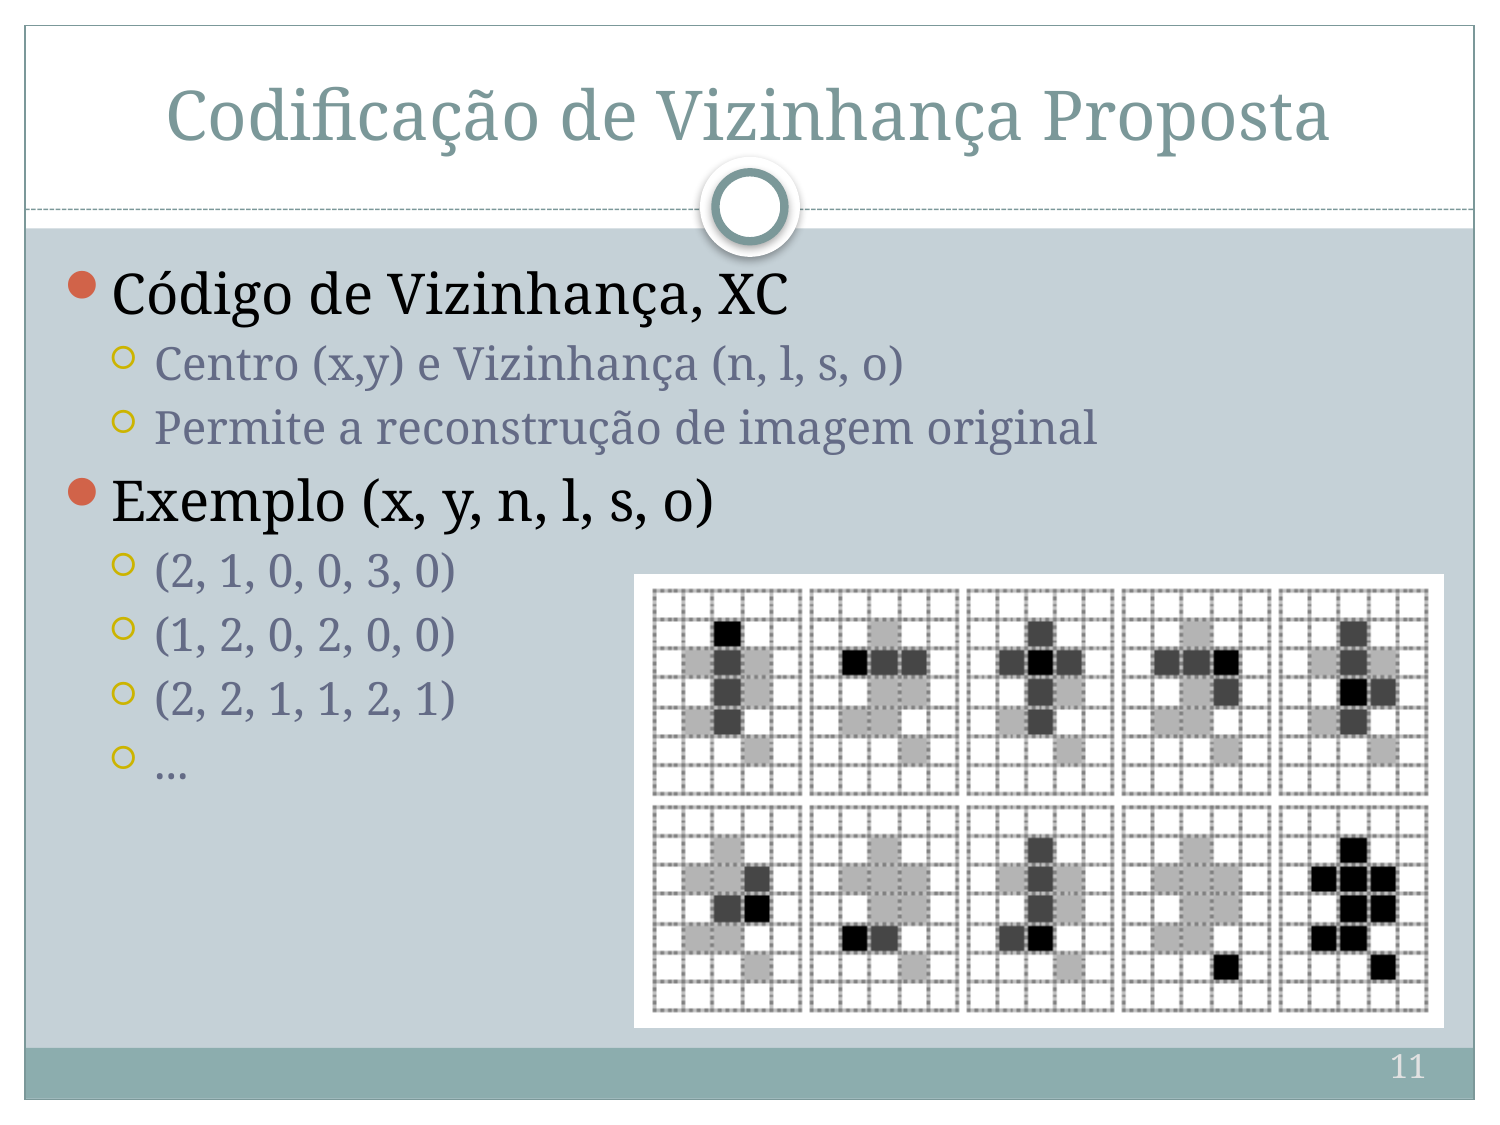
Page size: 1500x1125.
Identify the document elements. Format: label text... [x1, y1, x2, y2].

picture [633, 573, 1445, 1029]
list Código de Vizinhança, XC Centro (x,y) e Vizinhança (n, l, s, o) Permite a reconstrução de imagem original Exemplo (x, y, n, l, s, o) (2, 1, 0, 0, 3, 0) (1, 2, 0, 2, 0, 0) (2, 2, 1, 1, 2, 1) ... [49, 250, 1445, 1001]
slide_number 11 [1371, 1035, 1447, 1104]
title Codificação de Vizinhança Proposta [49, 37, 1450, 162]
